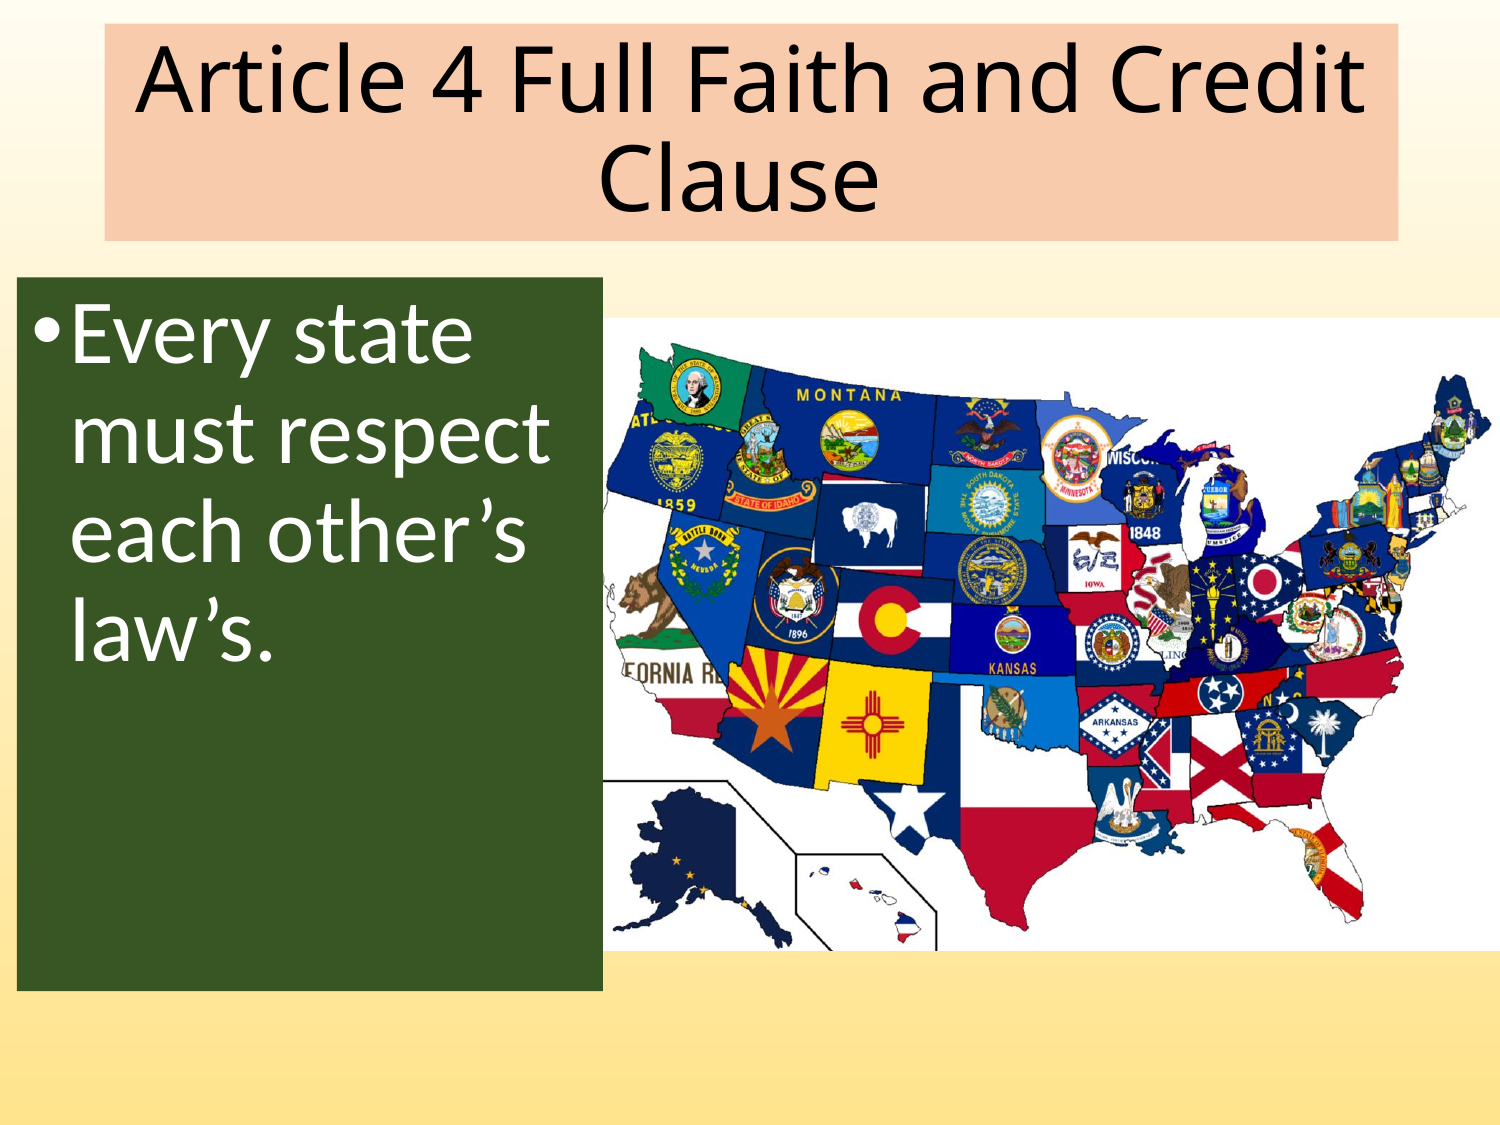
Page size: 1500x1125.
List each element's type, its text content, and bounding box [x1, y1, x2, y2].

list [581, 318, 1500, 951]
list Every state must respect each other’s law’s. [16, 277, 603, 992]
title Article 4 Full Faith and Credit Clause [104, 23, 1399, 241]
